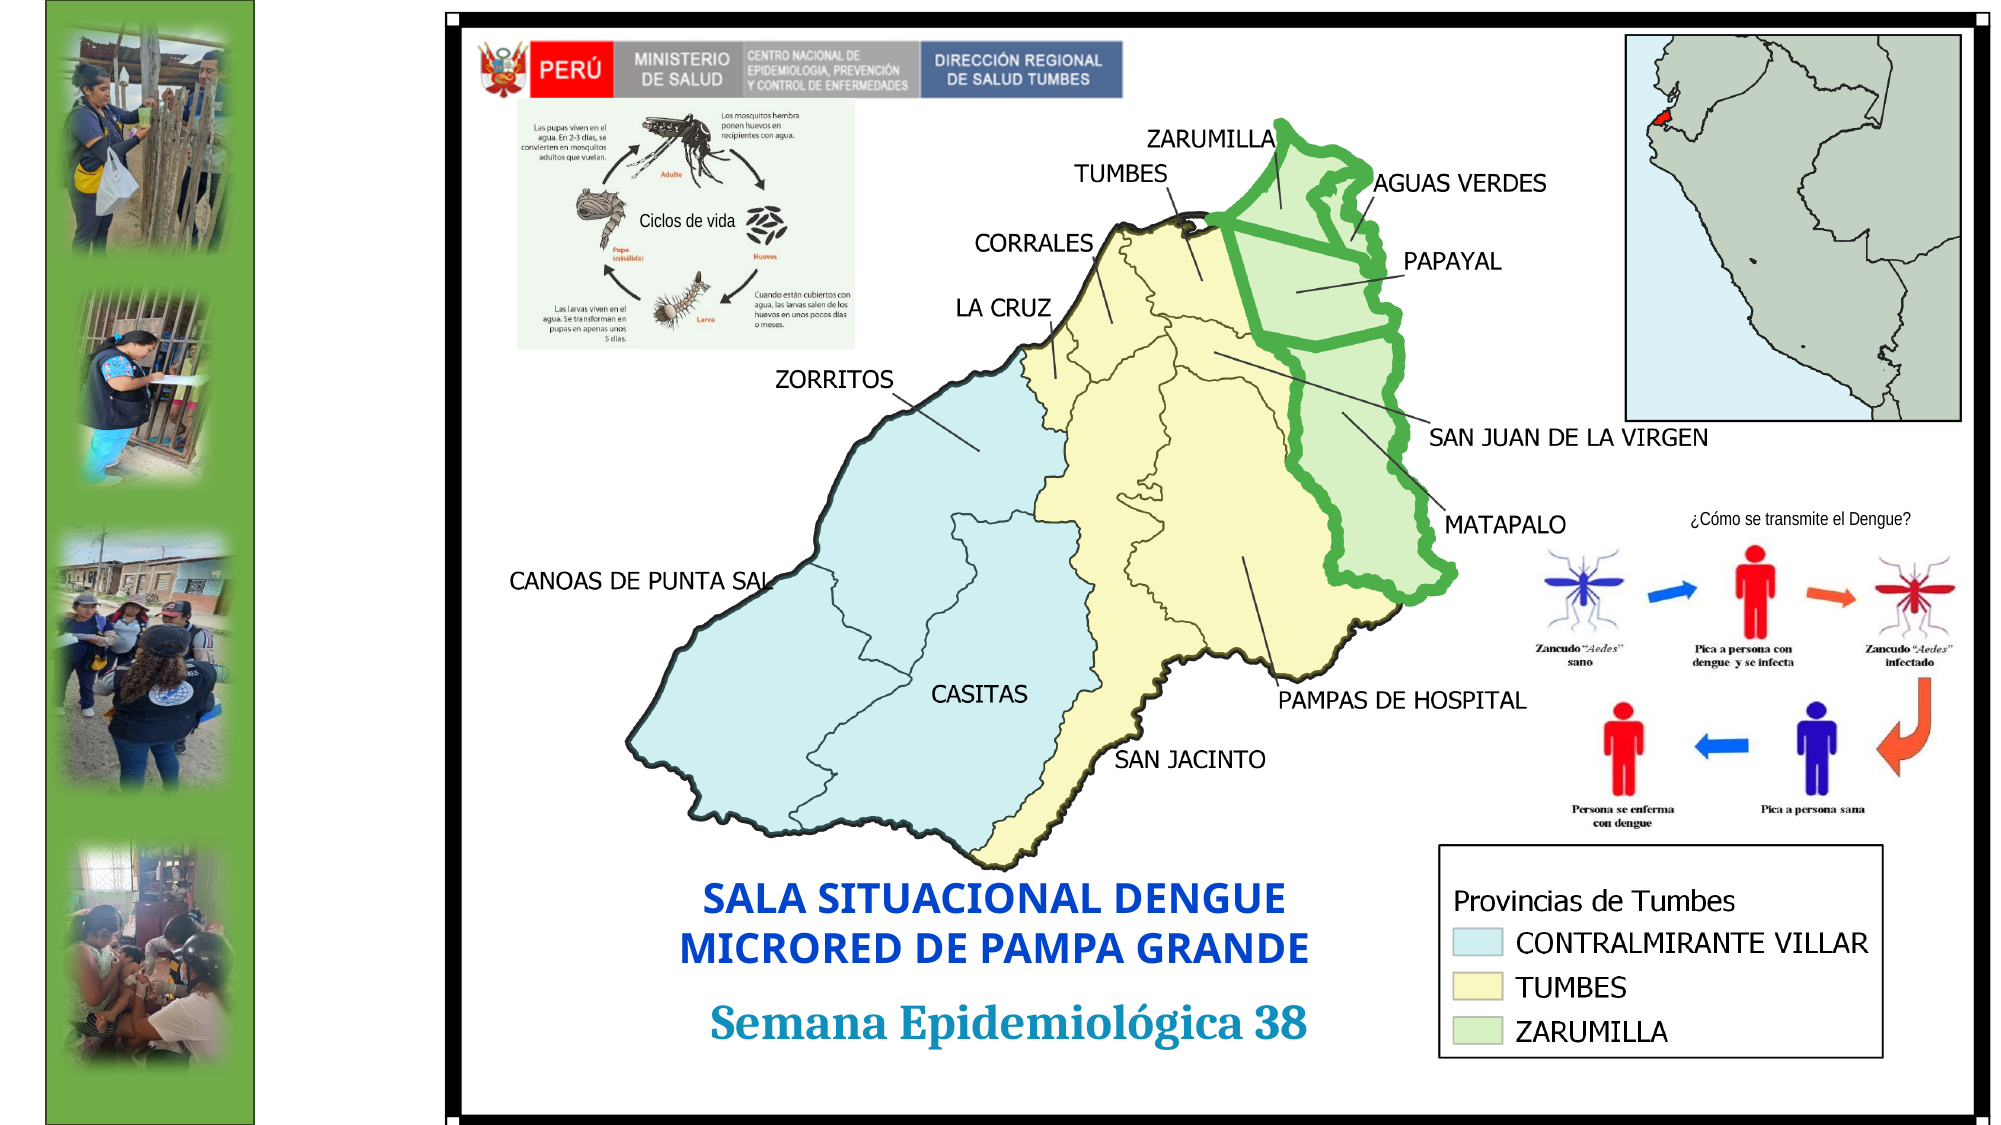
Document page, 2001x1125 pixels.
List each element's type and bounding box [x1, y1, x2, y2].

picture [56, 831, 242, 1079]
picture [69, 280, 218, 497]
picture [430, 0, 2000, 1125]
picture [52, 15, 240, 266]
picture [45, 516, 242, 803]
text_box [45, 0, 255, 1125]
